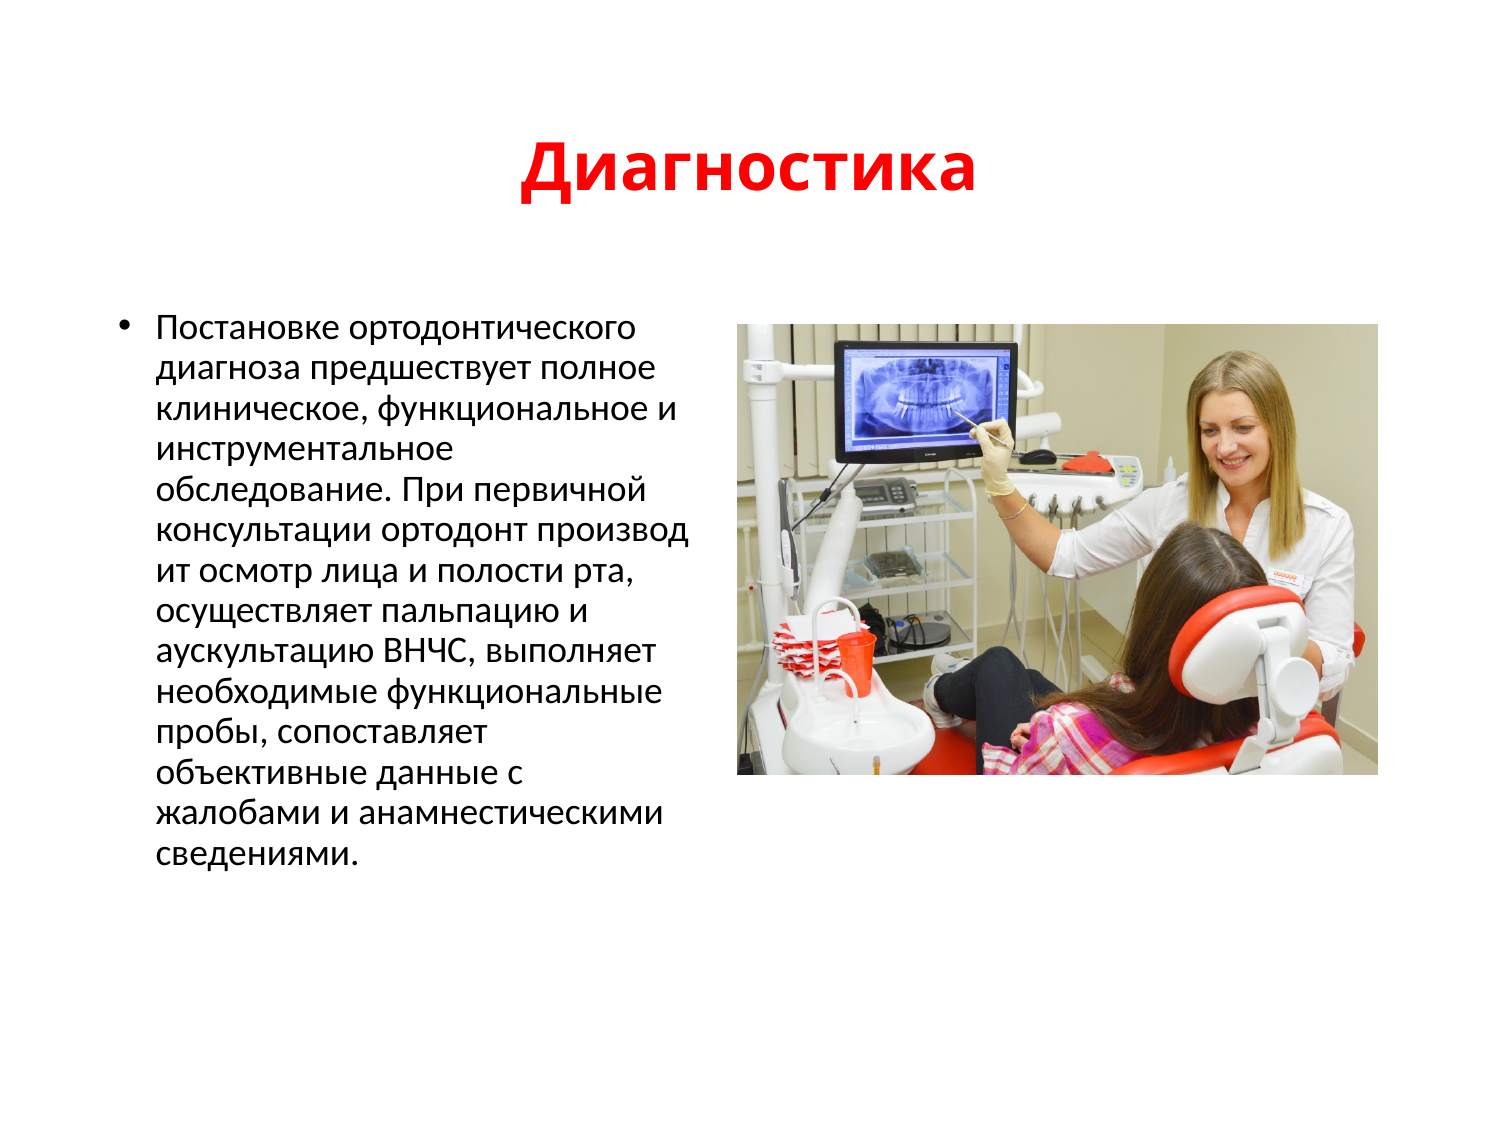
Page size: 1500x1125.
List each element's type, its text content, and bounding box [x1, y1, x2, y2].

list Постановке ортодонтического диагноза предшествует полное клиническое, функциональное и инструментальное обследование. При первичной консультации ортодонт производит осмотр лица и полости рта, осуществляет пальпацию и аускультацию ВНЧС, выполняет необходимые функциональные пробы, сопоставляет объективные данные с жалобами и анамнестическими сведениями. [103, 299, 713, 1014]
title Диагностика [103, 59, 1397, 278]
picture [737, 324, 1378, 775]
